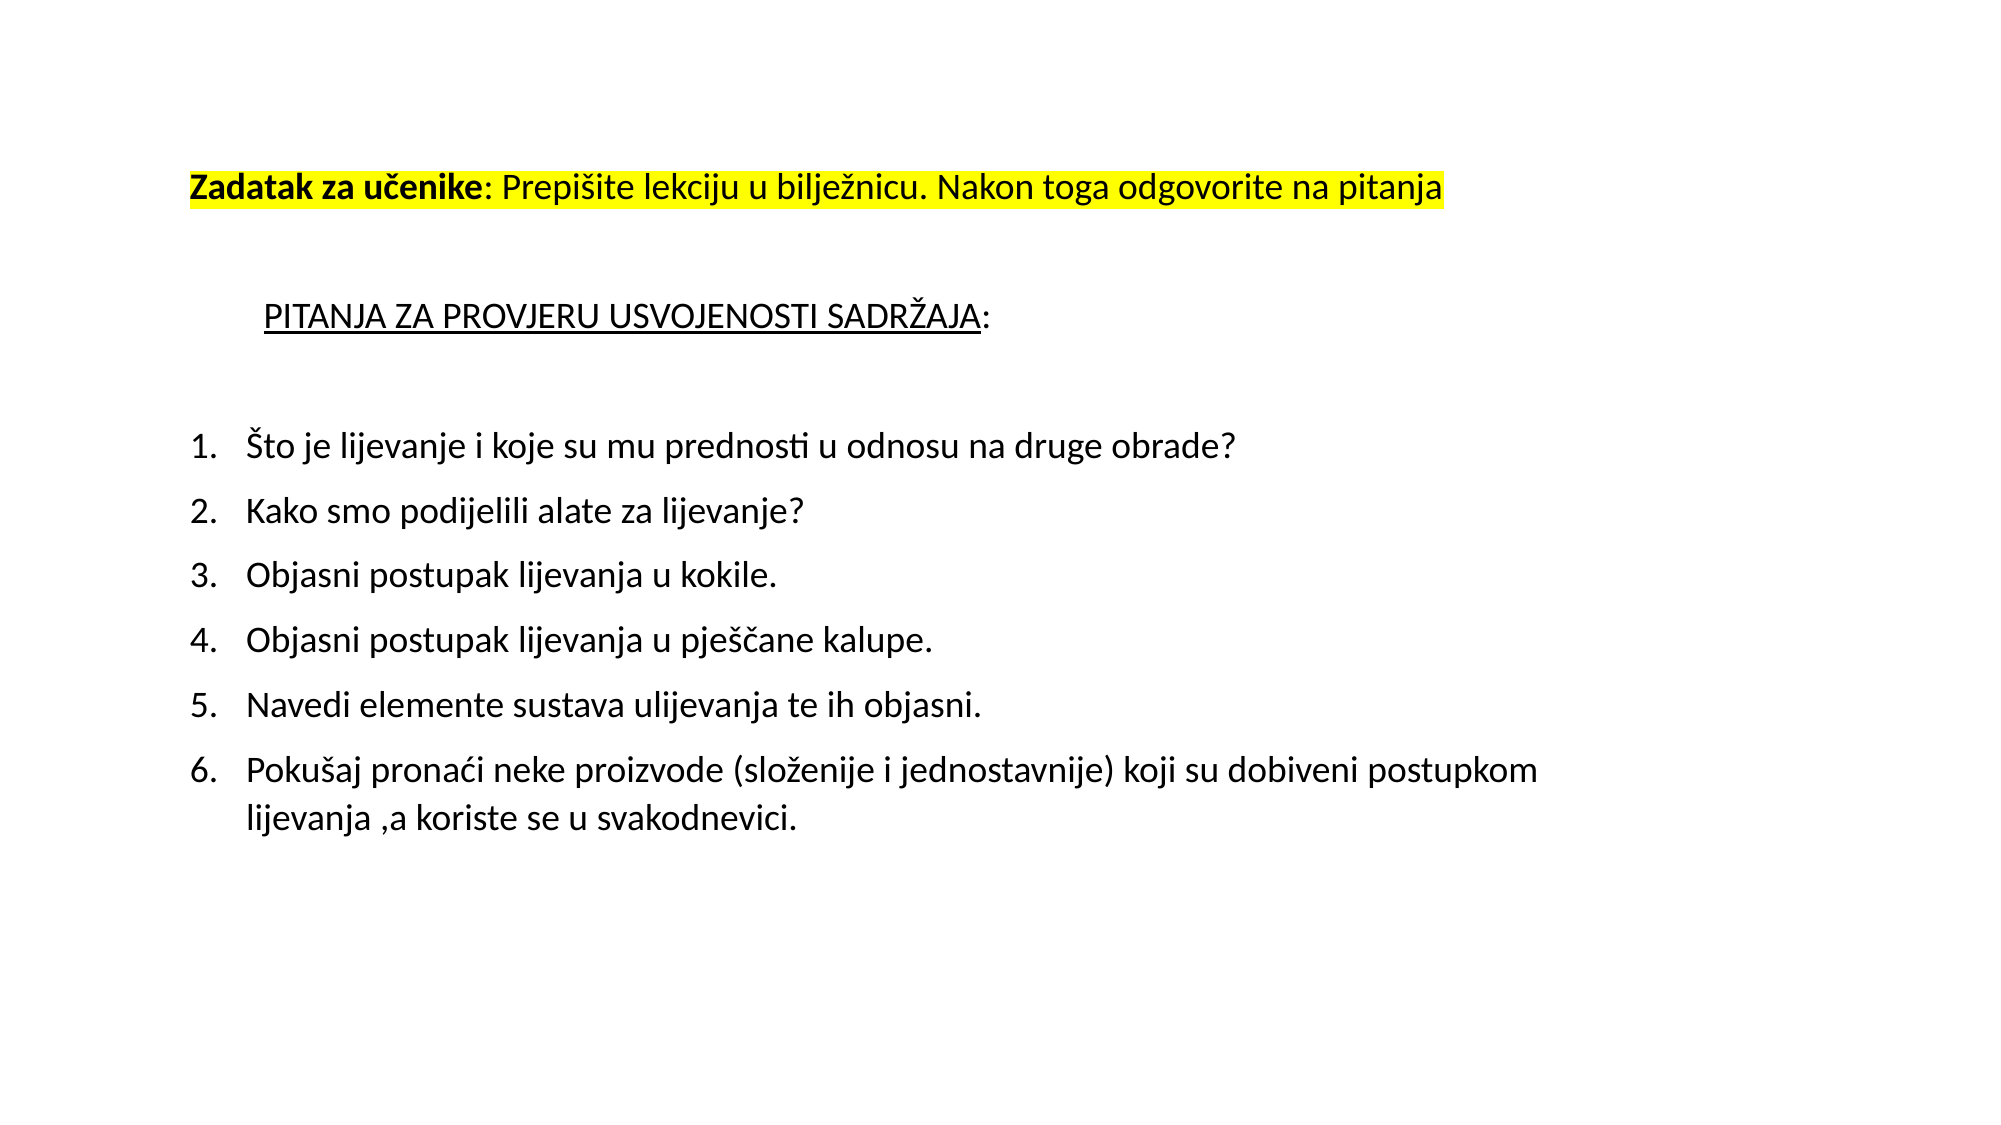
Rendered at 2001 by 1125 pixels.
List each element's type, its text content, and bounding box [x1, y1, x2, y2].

text_box Zadatak za učenike: Prepišite lekciju u bilježnicu. Nakon toga odgovorite na pitanja PITANJA ZA PROVJERU USVOJENOSTI SADRŽAJA: Što je lijevanje i koje su mu prednosti u odnosu na druge obrade? Kako smo podijelili alate za lijevanje? Objasni postupak lijevanja u kokile. Objasni postupak lijevanja u pješčane kalupe. Navedi elemente sustava ulijevanja te ih objasni. Pokušaj pronaći neke proizvode (složenije i jednostavnije) koji su dobiveni postupkom lijevanja ,a koriste se u svakodnevici. [175, 151, 1580, 846]
